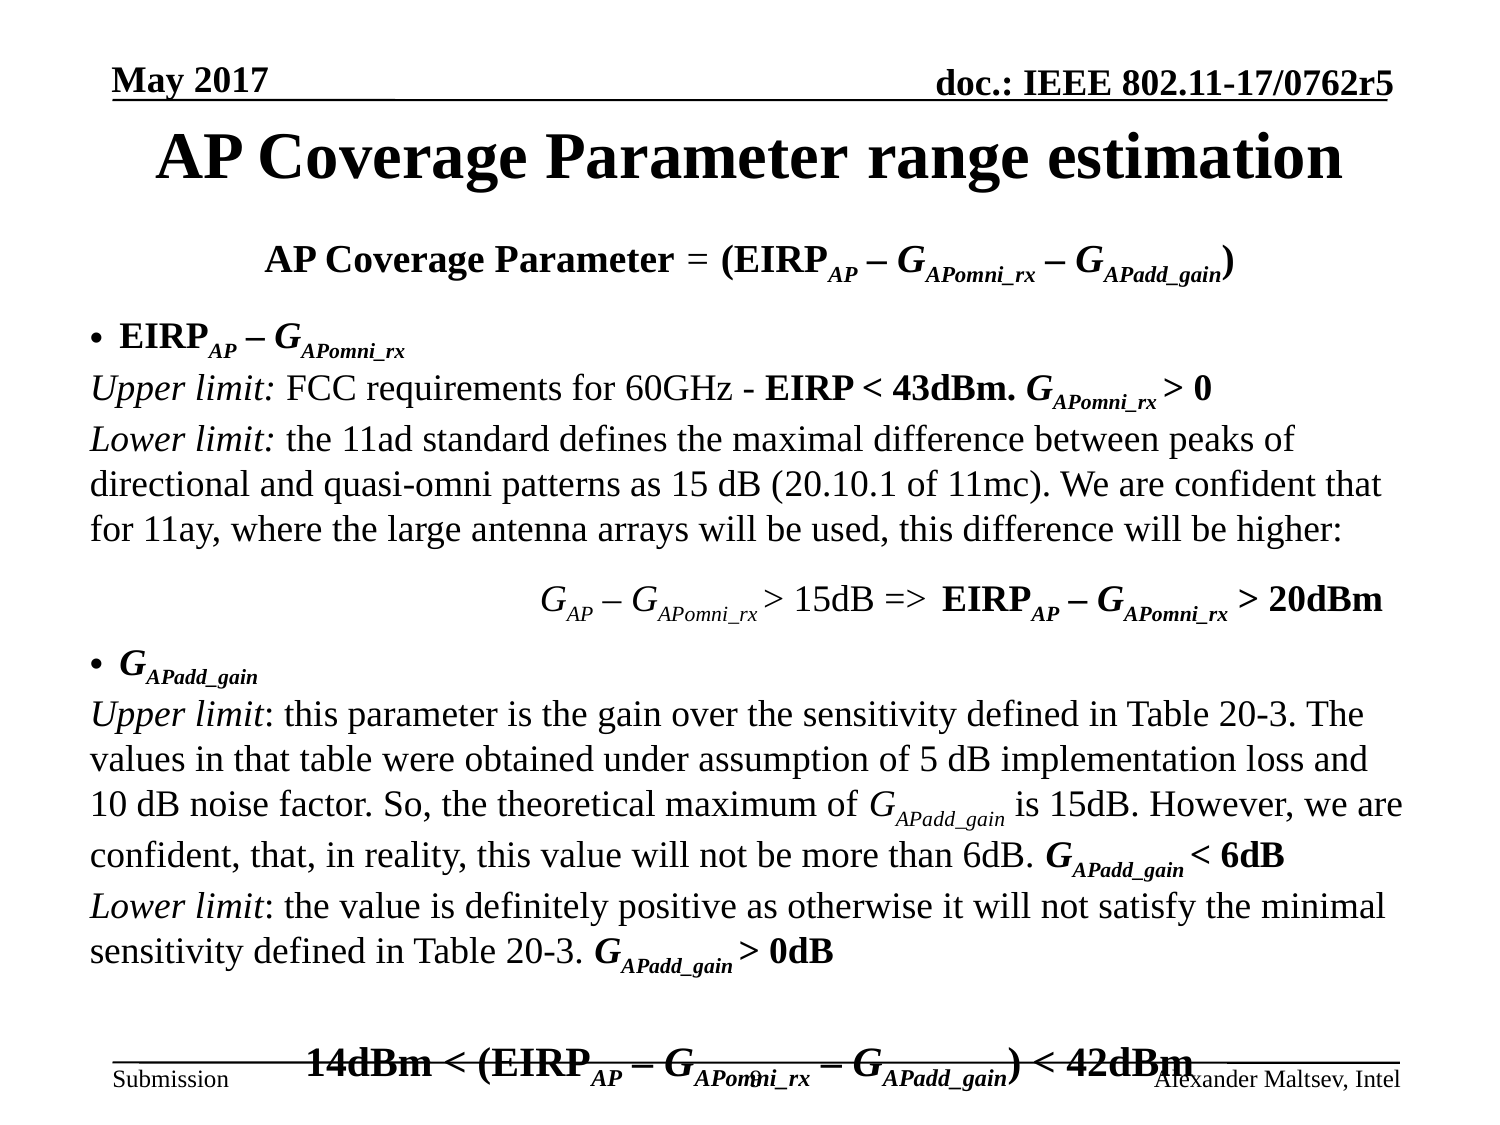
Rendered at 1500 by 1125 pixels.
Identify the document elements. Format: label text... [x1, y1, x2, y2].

footer Alexander Maltsev, Intel [878, 1061, 1402, 1093]
title AP Coverage Parameter range estimation [112, 101, 1388, 204]
list AP Coverage Parameter = (EIRPAP – GAPomni_rx – GAPadd_gain) EIRPAP – GAPomni_rx Upper limit: FCC requirements for 60GHz - EIRP < 43dBm. GAPomni_rx > 0 Lower limit: the 11ad standard defines the maximal difference between peaks of directional and quasi-omni patterns as 15 dB (20.10.1 of 11mc). We are confident that for 11ay, where the large antenna arrays will be used, this difference will be higher: GAP – GAPomni_rx > 15dB => EIRPAP – GAPomni_rx > 20dBm GAPadd_gain Upper limit: this parameter is the gain over the sensitivity defined in Table 20-3. The values in that table were obtained under assumption of 5 dB implementation loss and 10 dB noise factor. So, the theoretical maximum of GAPadd_gain is 15dB. However, we are confident, that, in reality, this value will not be more than 6dB. GAPadd_gain < 6dB Lower limit: the value is definitely positive as otherwise it will not satisfy the minimal sensitivity defined in Table 20-3. GAPadd_gain > 0dB 14dBm < (EIRPAP – GAPomni_rx – GAPadd_gain) < 42dBm [74, 224, 1425, 1013]
slide_number 9 [712, 1061, 800, 1123]
